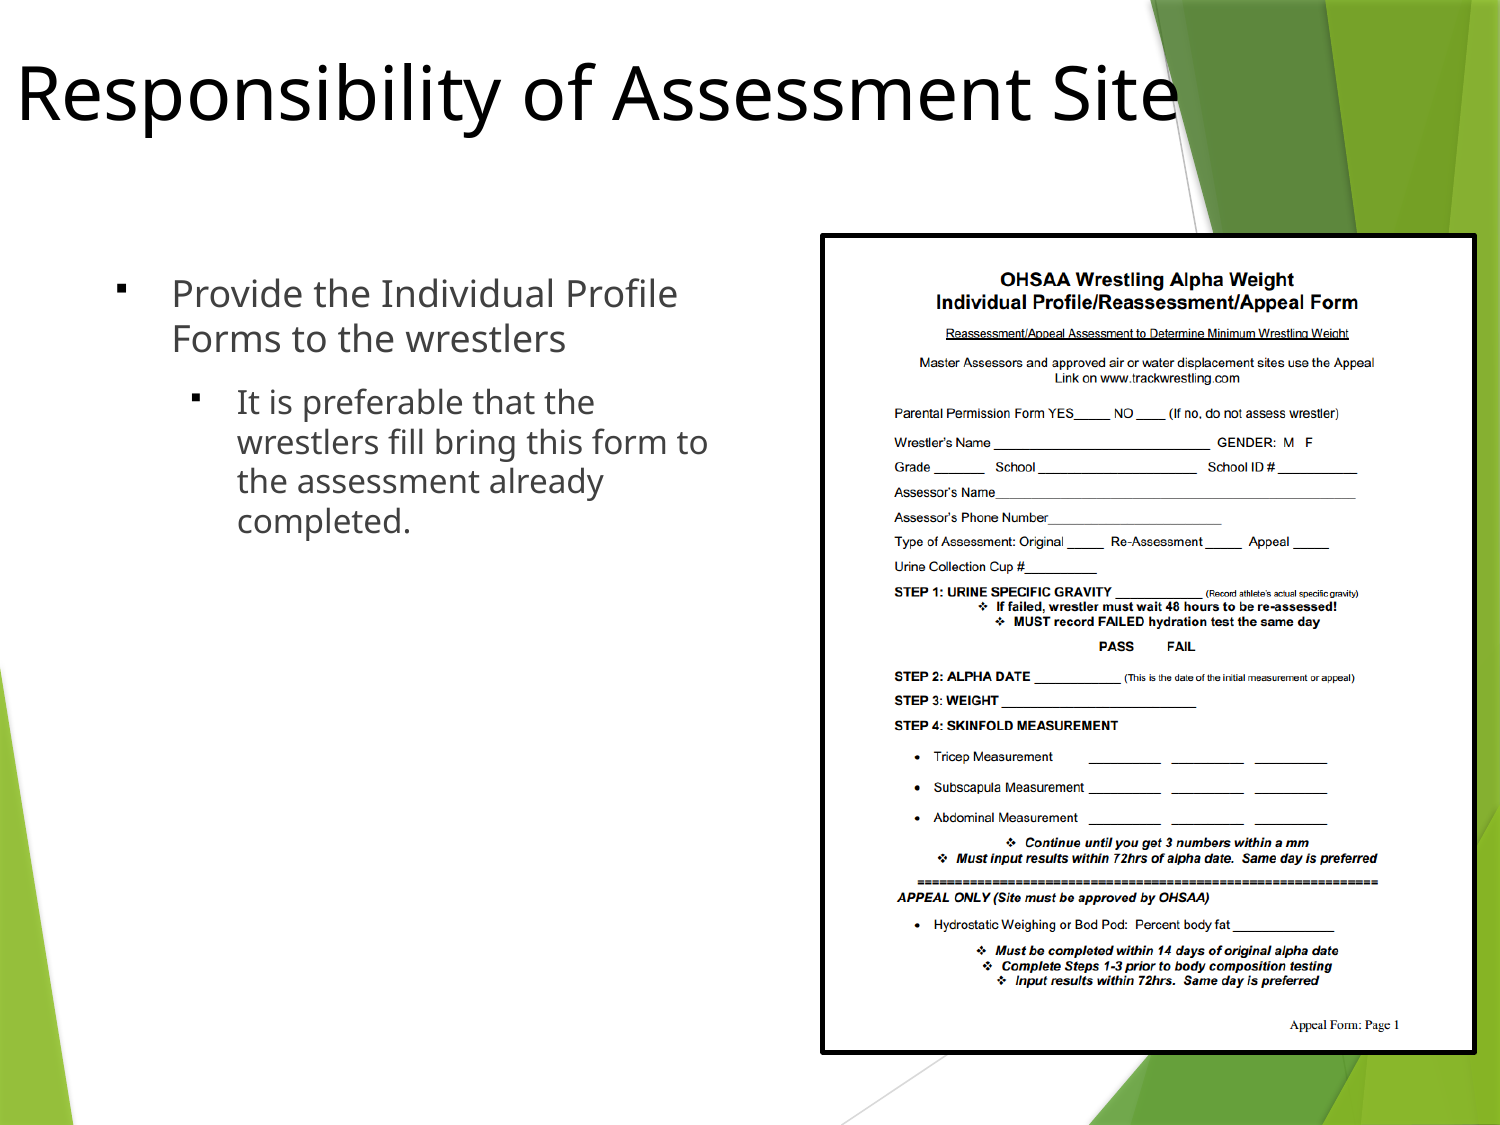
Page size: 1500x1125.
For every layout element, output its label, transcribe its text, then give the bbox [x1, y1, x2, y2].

list Provide the Individual Profile Forms to the wrestlers It is preferable that the wrestlers fill bring this form to the assessment already completed. [99, 262, 763, 971]
title Responsibility of Assessment Site [0, 37, 1347, 188]
picture [824, 236, 1473, 1051]
